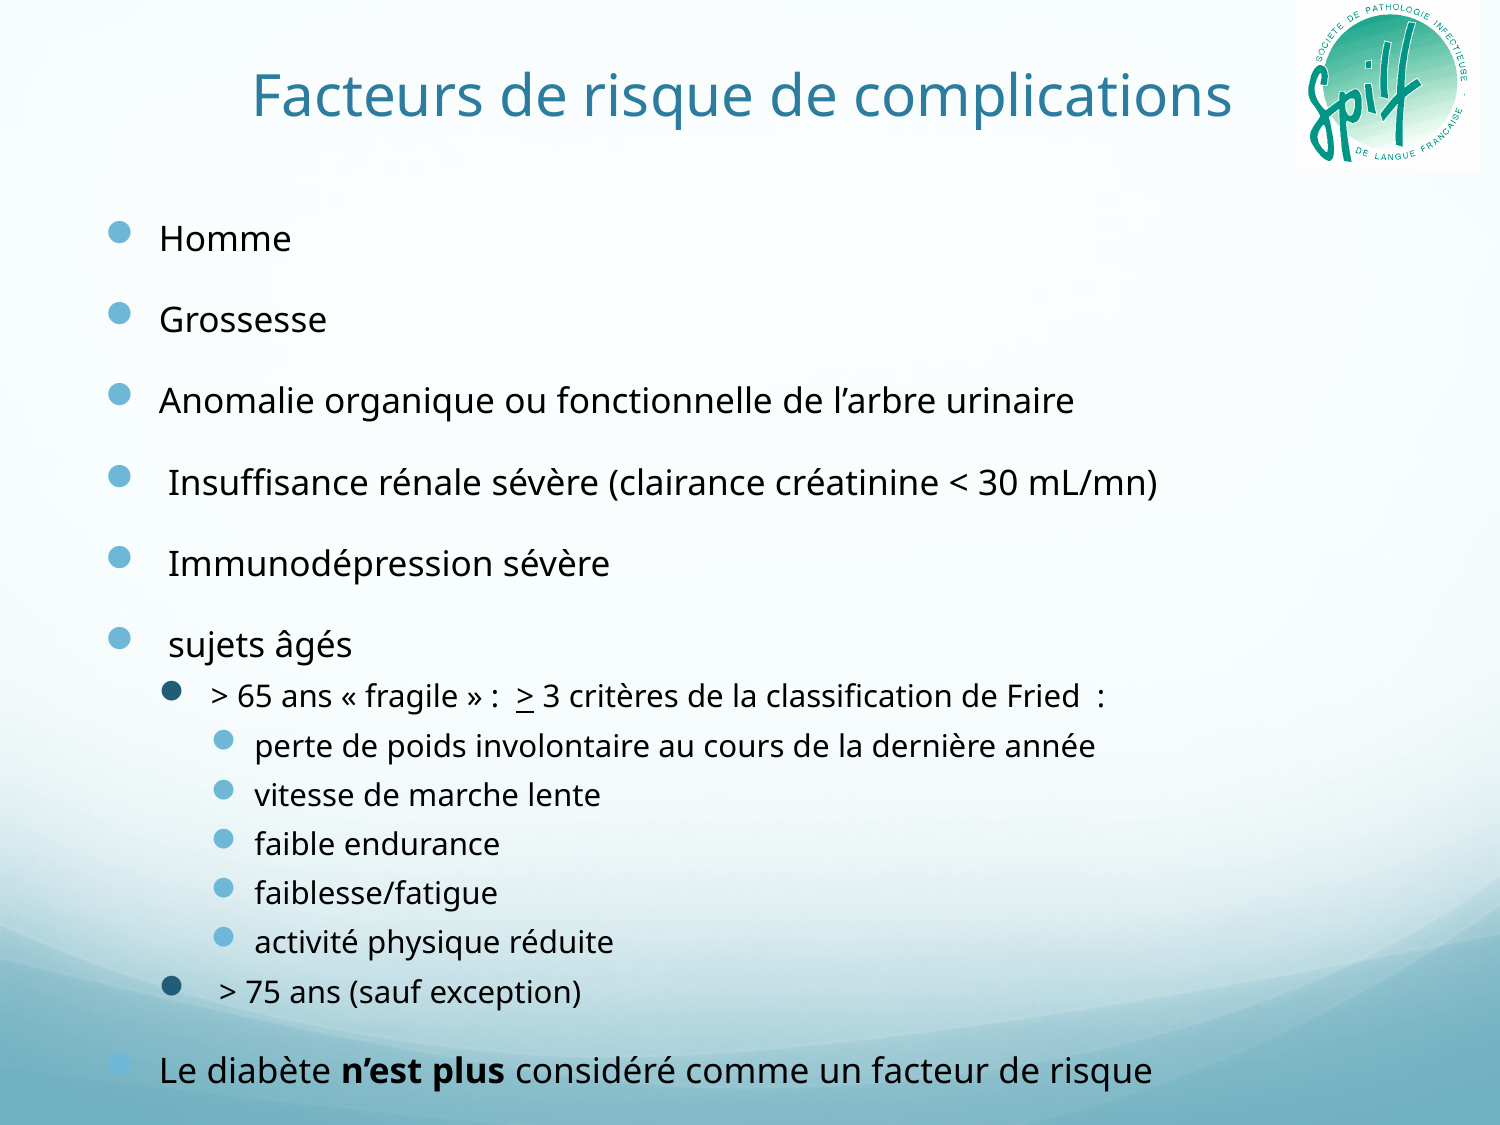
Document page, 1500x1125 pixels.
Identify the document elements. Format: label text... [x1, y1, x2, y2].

picture [1295, 0, 1480, 171]
list Homme Grossesse Anomalie organique ou fonctionnelle de l’arbre urinaire Insuffisance rénale sévère (clairance créatinine < 30 mL/mn) Immunodépression sévère sujets âgés > 65 ans « fragile » : > 3 critères de la classification de Fried : perte de poids involontaire au cours de la dernière année vitesse de marche lente faible endurance faiblesse/fatigue activité physique réduite > 75 ans (sauf exception) Le diabète n’est plus considéré comme un facteur de risque [90, 208, 1435, 1104]
title Facteurs de risque de complications [90, 26, 1410, 137]
